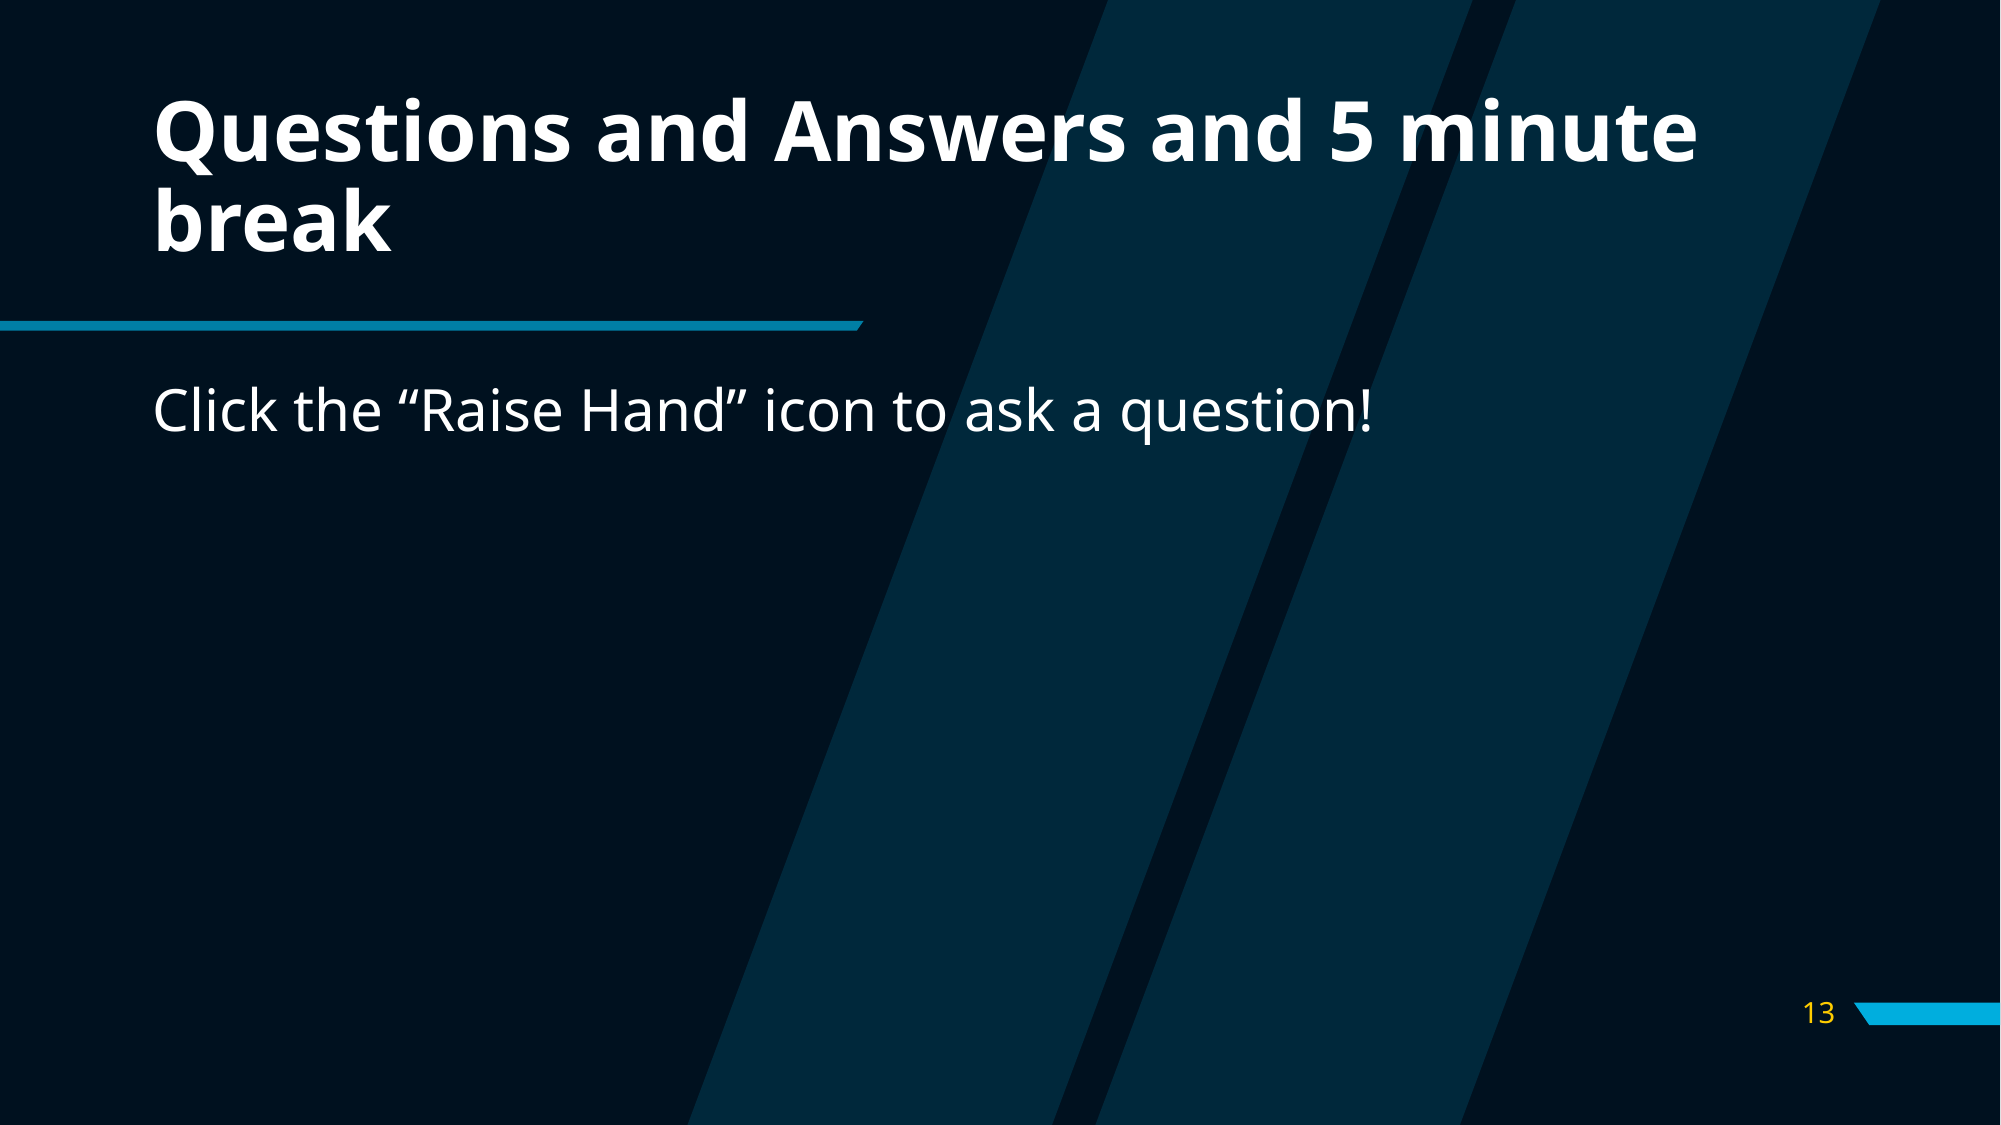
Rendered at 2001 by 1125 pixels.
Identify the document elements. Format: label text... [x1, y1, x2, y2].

slide_number 13 [1760, 1014, 1851, 1045]
title Questions and Answers and 5 minute break [137, 59, 1863, 278]
list Click the “Raise Hand” icon to ask a question! [137, 373, 1863, 1014]
